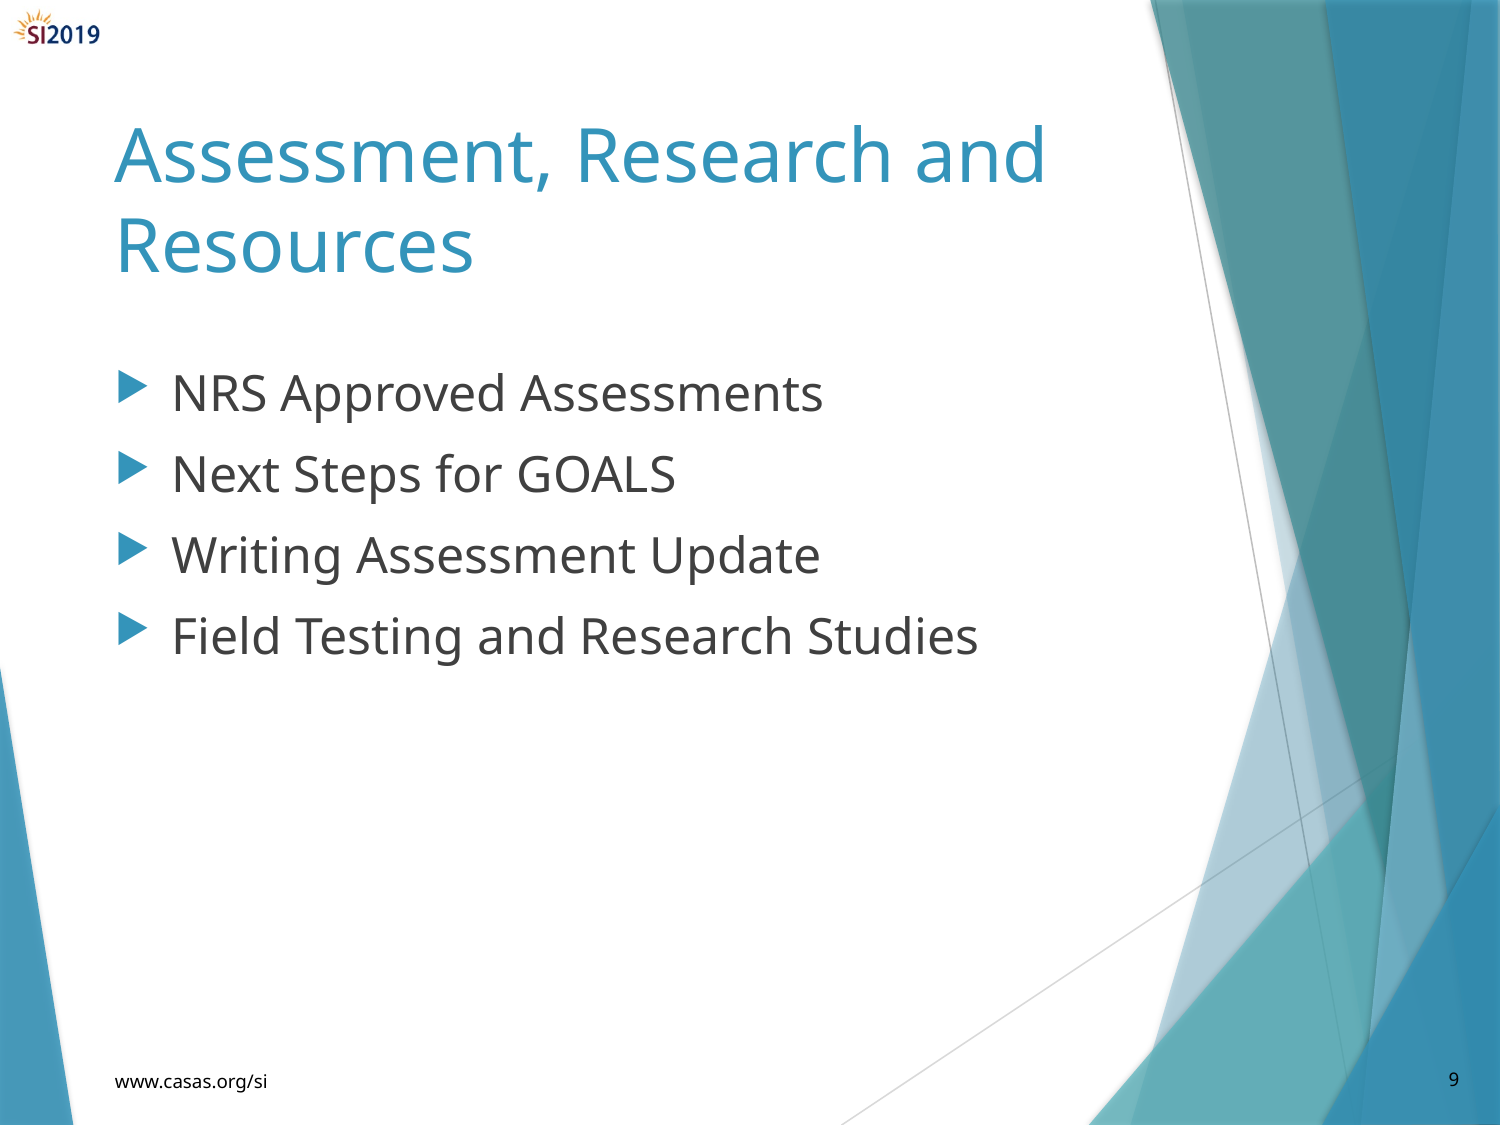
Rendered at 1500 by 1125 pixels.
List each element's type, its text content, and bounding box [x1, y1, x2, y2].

title Assessment, Research and Resources [99, 99, 1142, 317]
footer www.casas.org/si [99, 1050, 859, 1111]
picture [11, 6, 100, 46]
slide_number 9 [1390, 1050, 1475, 1111]
list NRS Approved Assessments Next Steps for GOALS Writing Assessment Update Field Testing and Research Studies [99, 354, 1142, 1009]
